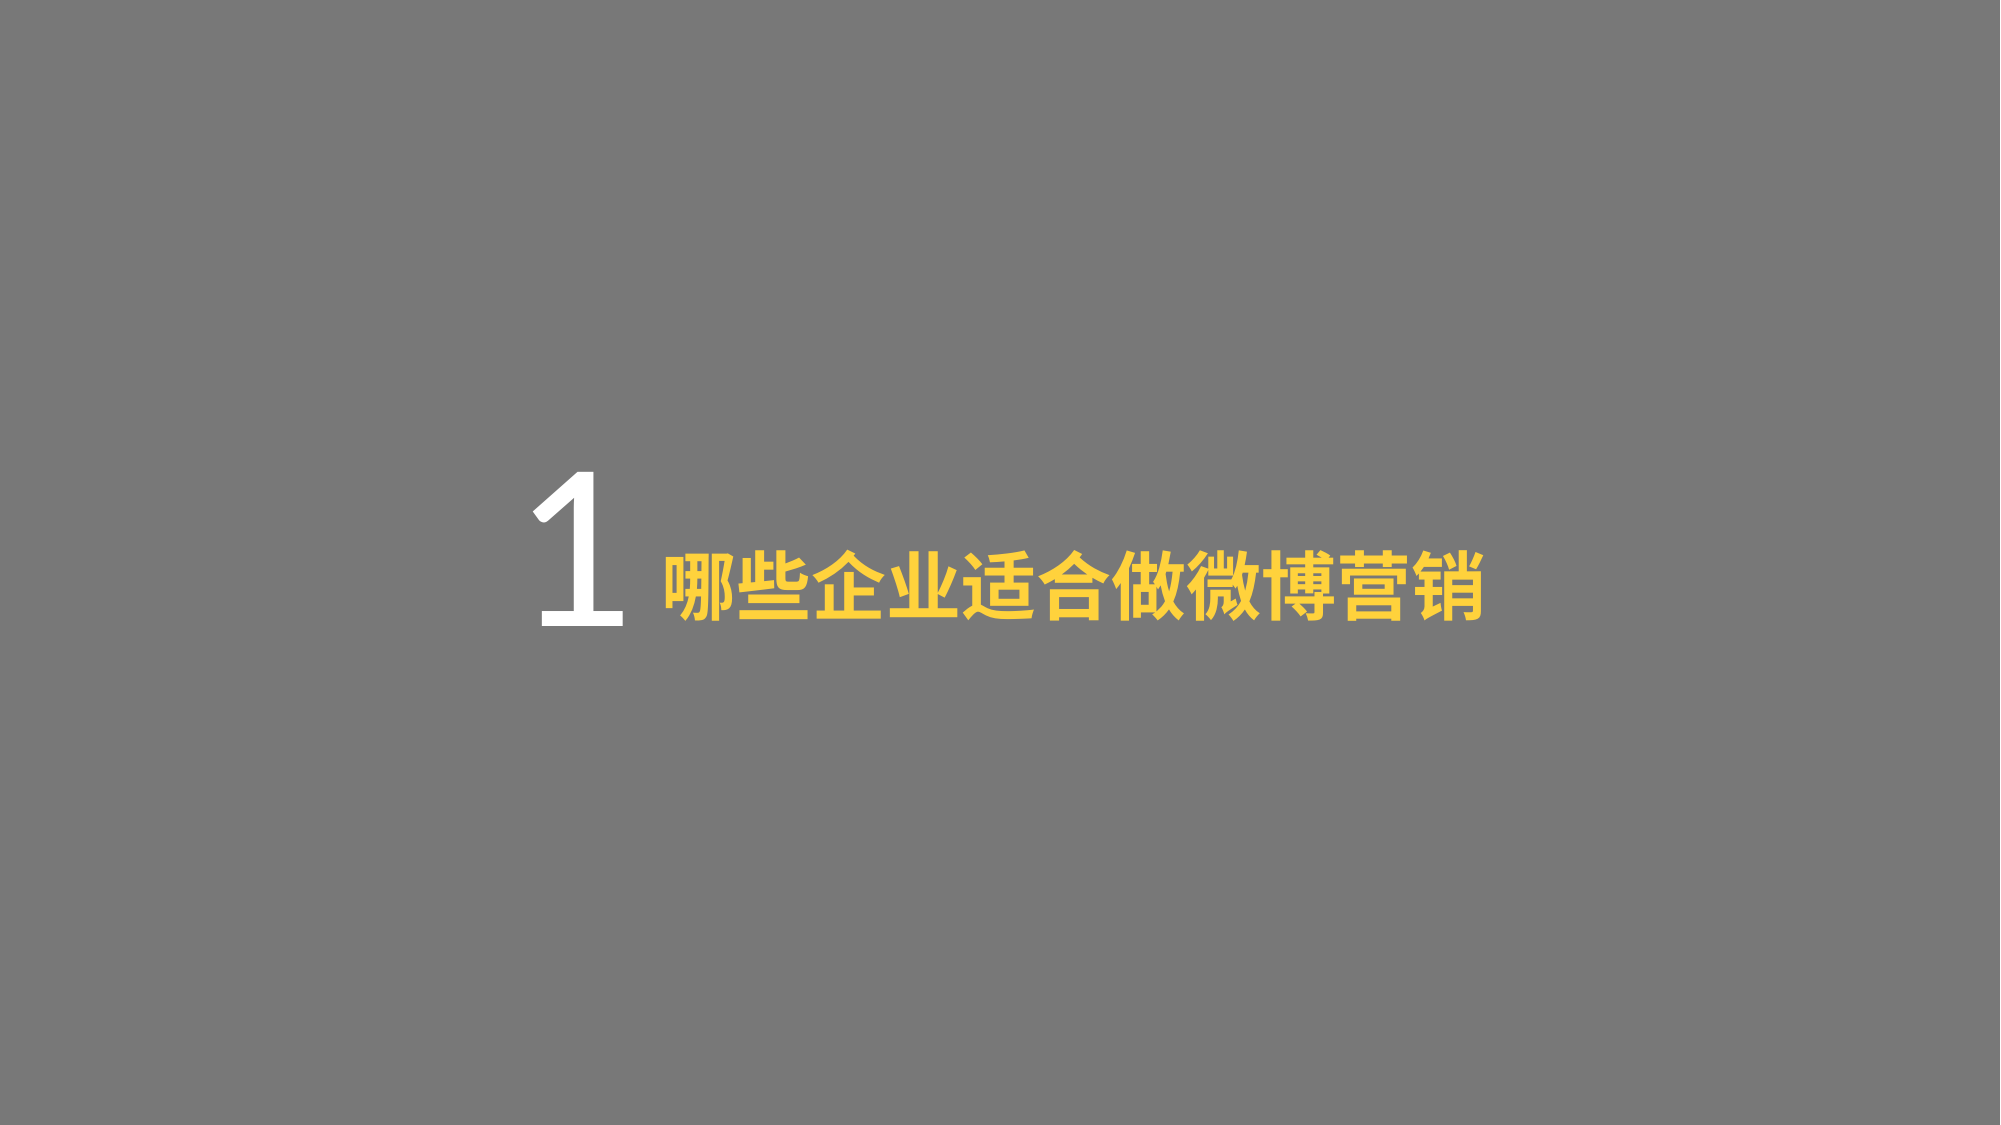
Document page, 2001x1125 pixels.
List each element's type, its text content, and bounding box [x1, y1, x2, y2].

text_box 哪些企业适合做微博营销 [649, 486, 1512, 637]
text_box 1 [497, 379, 649, 682]
